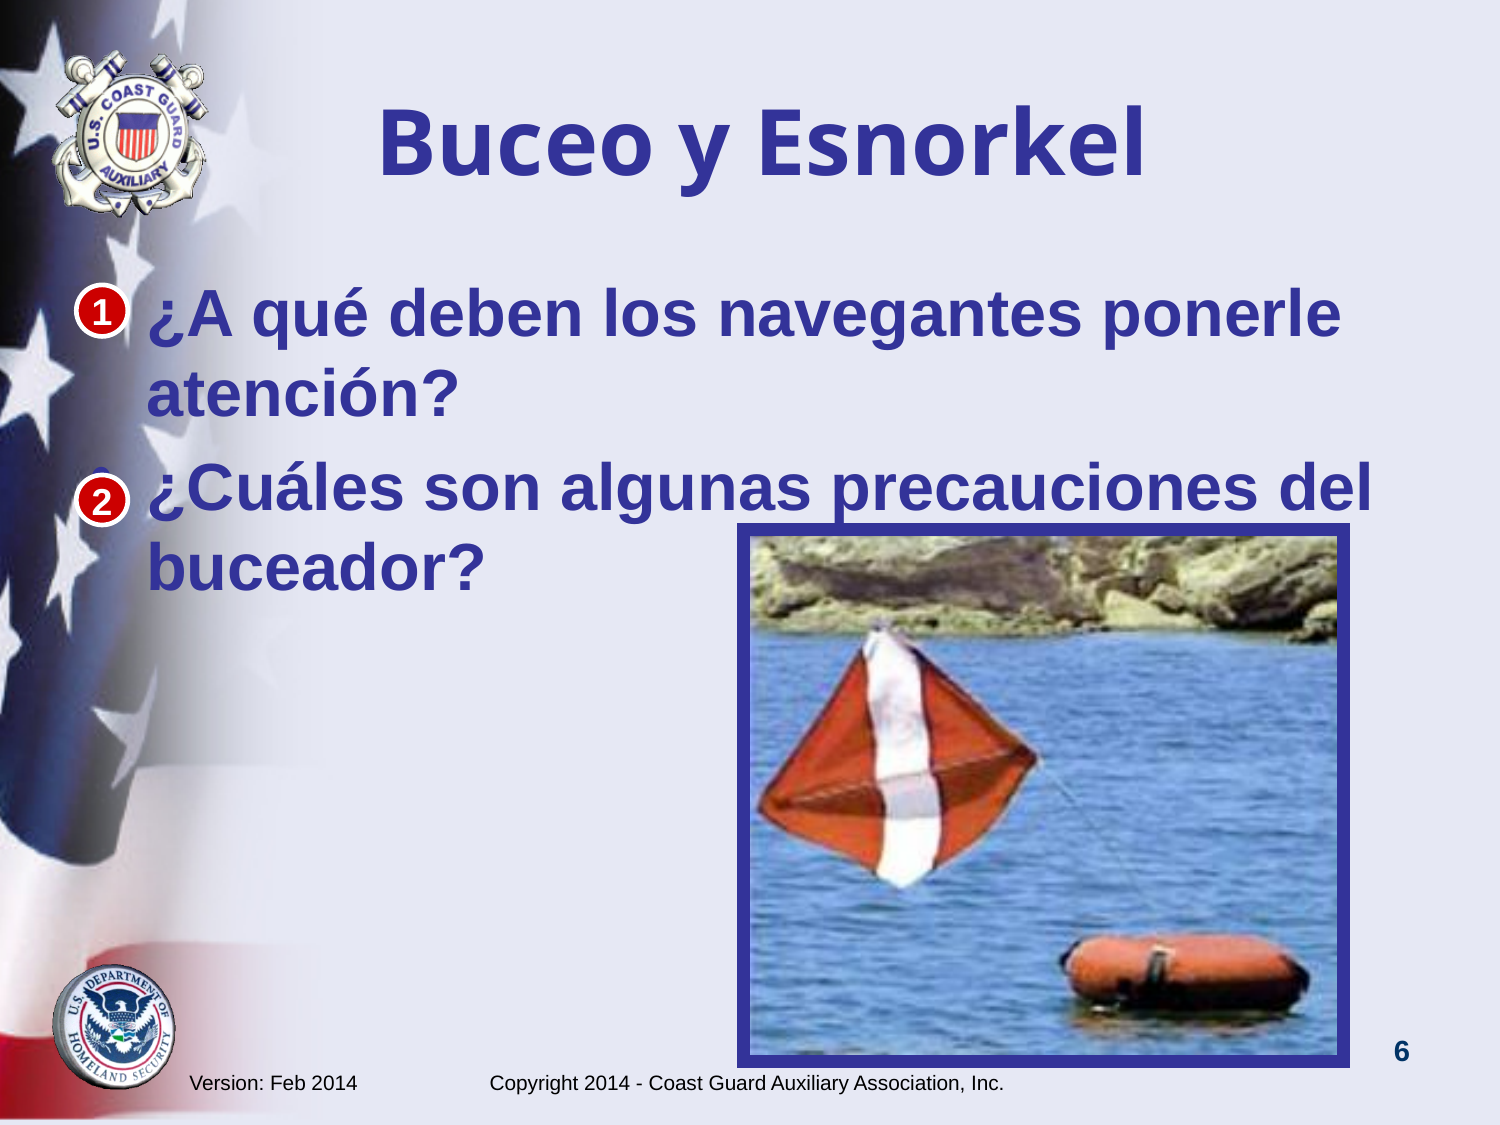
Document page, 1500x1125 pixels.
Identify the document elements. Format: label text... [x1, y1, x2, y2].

text_box 2 [76, 474, 128, 526]
text_box 1 [76, 284, 128, 337]
picture [0, 0, 1500, 1125]
slide_number 6 [1088, 1024, 1426, 1103]
footer Version: Feb 2014 Copyright 2014 - Coast Guard Auxiliary Association, Inc. [112, 1024, 1088, 1103]
title Buceo y Esnorkel [99, 45, 1425, 233]
list ¿A qué deben los navegantes ponerle atención? ¿Cuáles son algunas precauciones del buceador? [75, 262, 1425, 1005]
